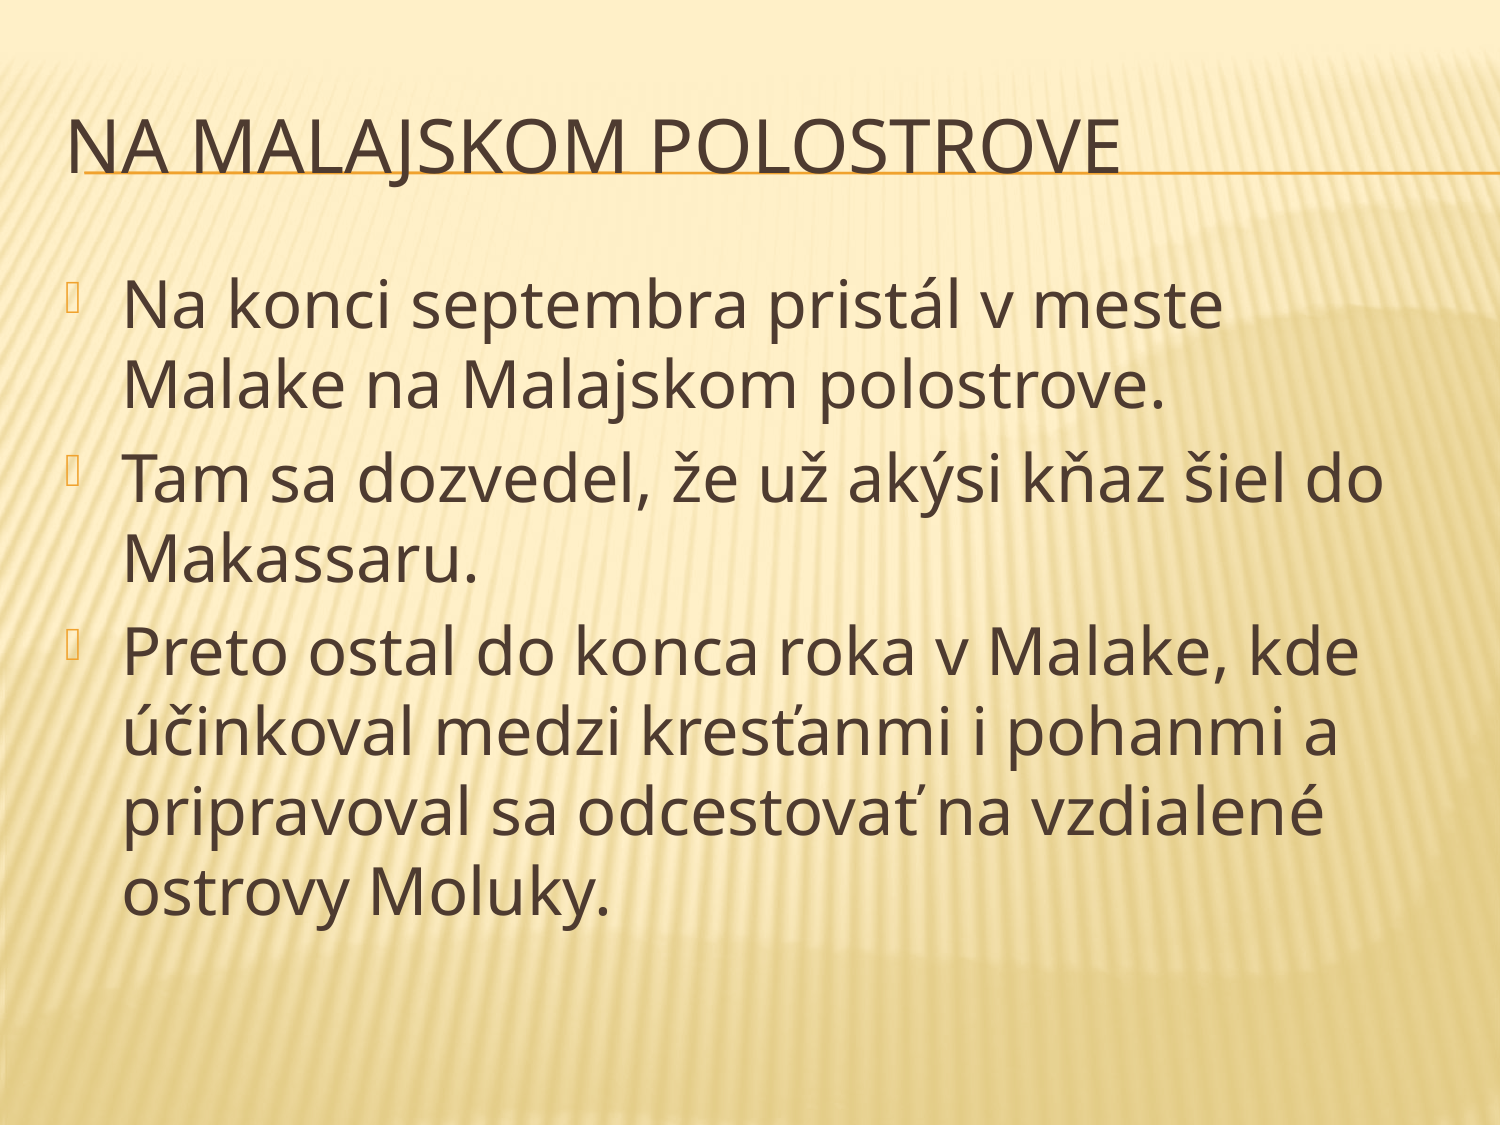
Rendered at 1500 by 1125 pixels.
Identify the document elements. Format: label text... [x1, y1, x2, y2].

title Na Malajskom polostrove [50, 75, 1475, 213]
list Na konci septembra pristál v meste Malake na Malajskom polostrove. Tam sa dozvedel, že už akýsi kňaz šiel do Makassaru. Preto ostal do konca roka v Malake, kde účinkoval medzi kresťanmi i pohanmi a pripravoval sa odcestovať na vzdialené ostrovy Moluky. [50, 254, 1475, 998]
